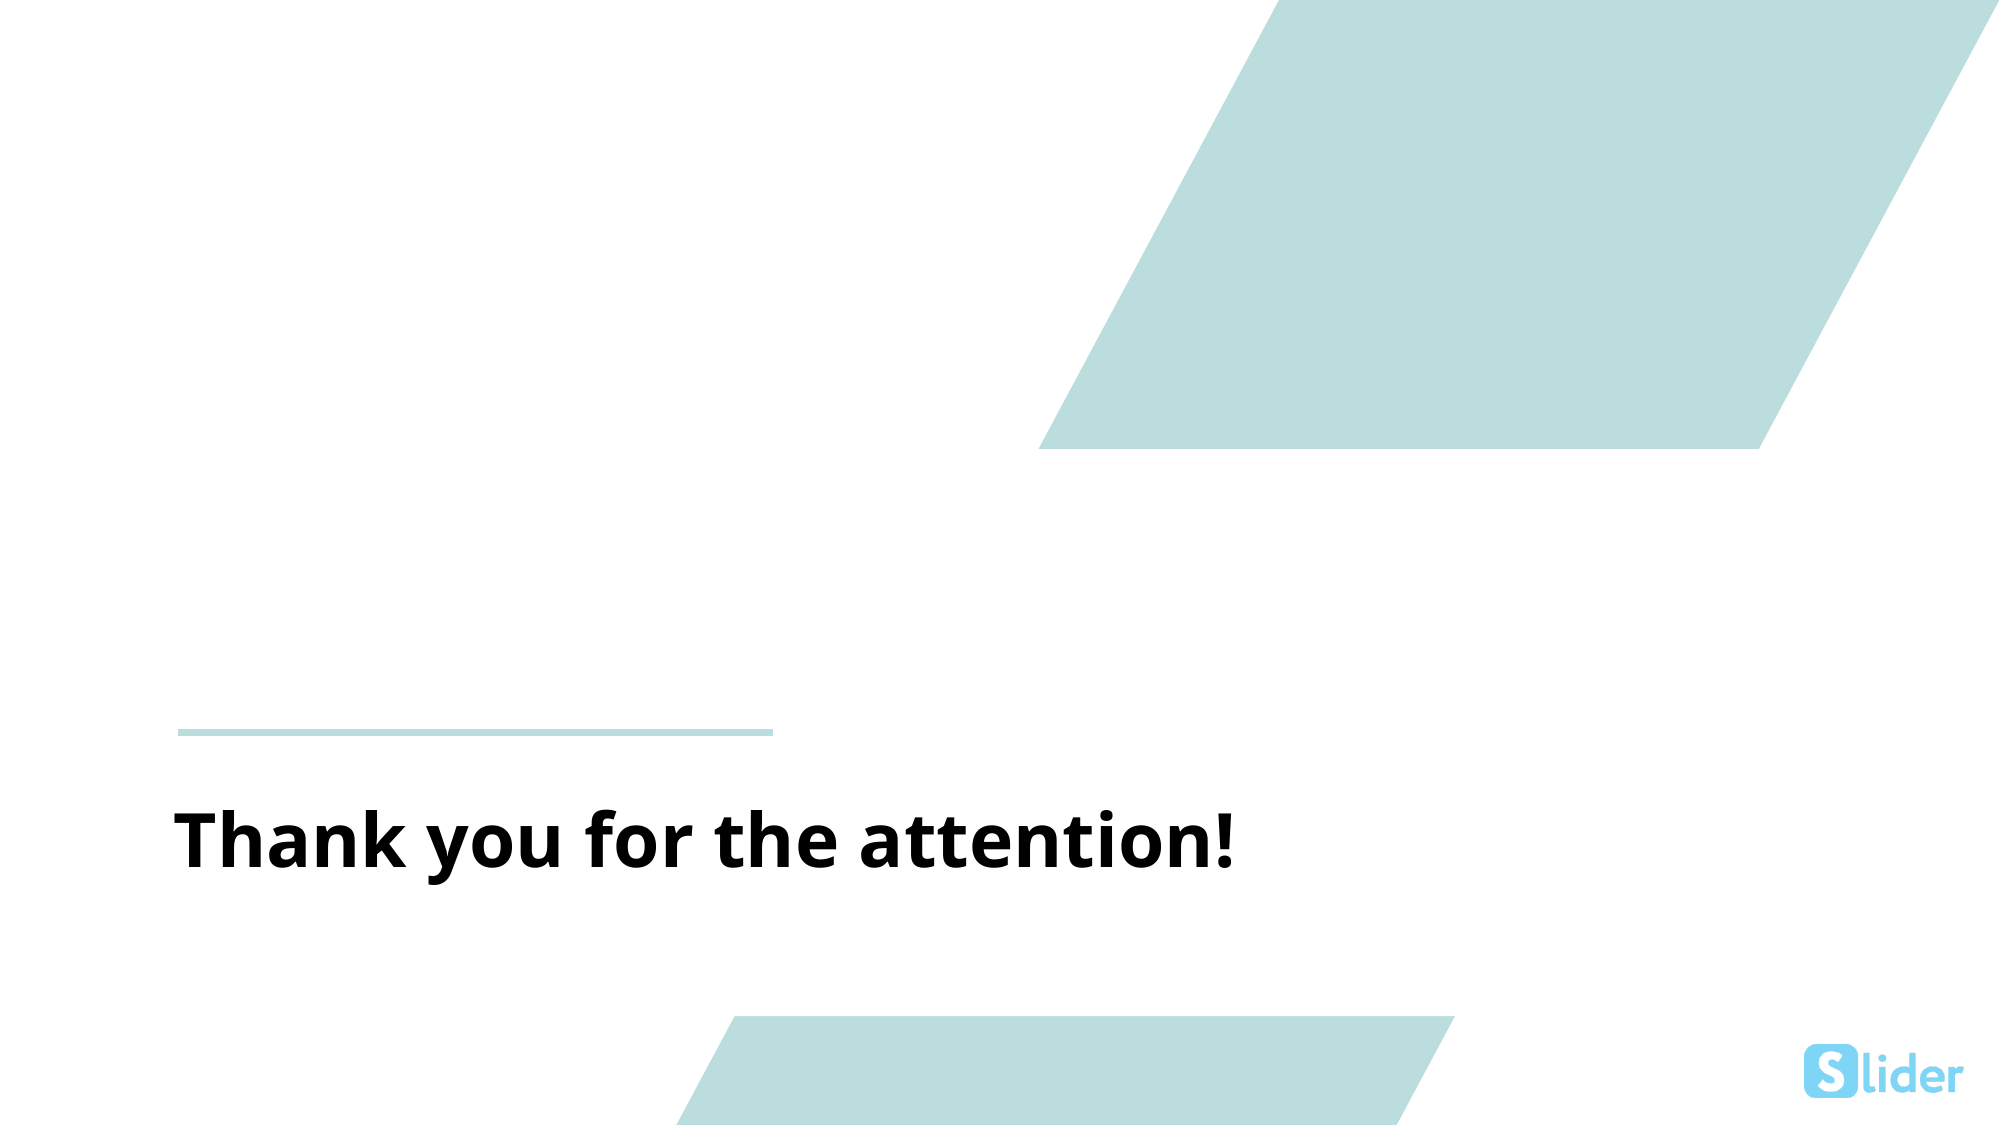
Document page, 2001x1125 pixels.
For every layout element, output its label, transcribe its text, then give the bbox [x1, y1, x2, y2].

picture [1804, 1044, 1964, 1098]
title Thank you for the attention! [158, 746, 1413, 941]
